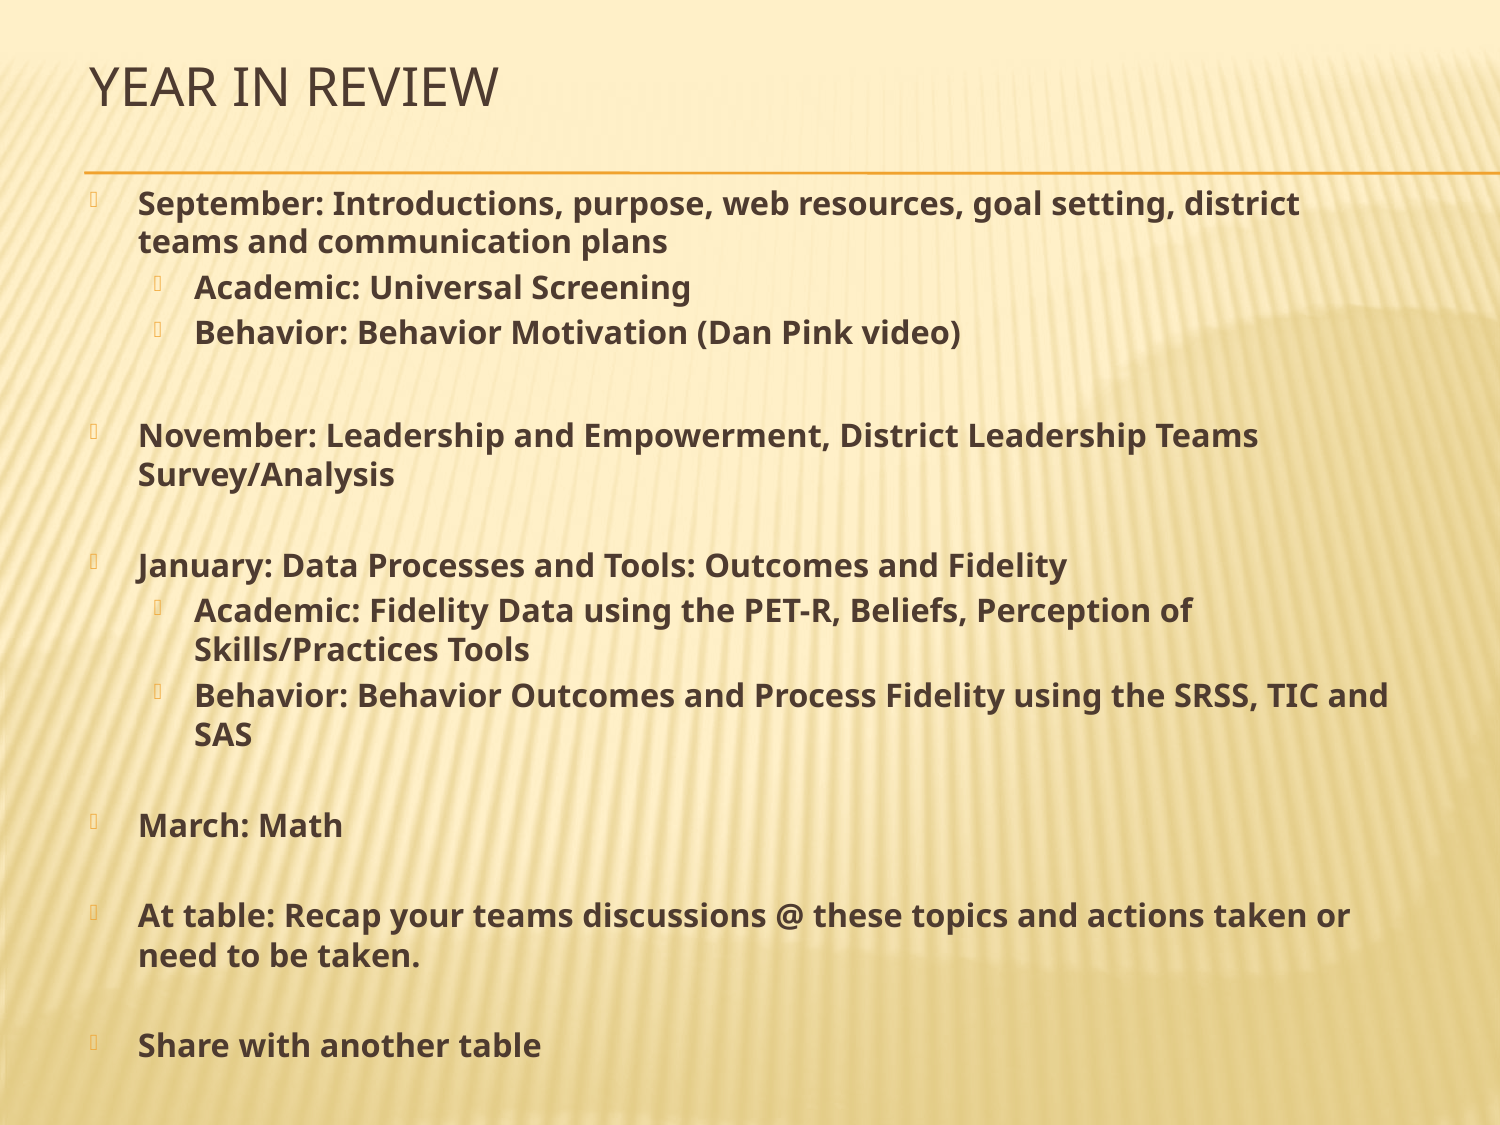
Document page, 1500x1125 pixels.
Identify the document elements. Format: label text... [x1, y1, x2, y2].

list September: Introductions, purpose, web resources, goal setting, district teams and communication plans Academic: Universal Screening Behavior: Behavior Motivation (Dan Pink video) November: Leadership and Empowerment, District Leadership Teams Survey/Analysis January: Data Processes and Tools: Outcomes and Fidelity Academic: Fidelity Data using the PET-R, Beliefs, Perception of Skills/Practices Tools Behavior: Behavior Outcomes and Process Fidelity using the SRSS, TIC and SAS March: Math At table: Recap your teams discussions @ these topics and actions taken or need to be taken. Share with another table [75, 174, 1425, 1075]
title Year in Review [75, 45, 1425, 125]
